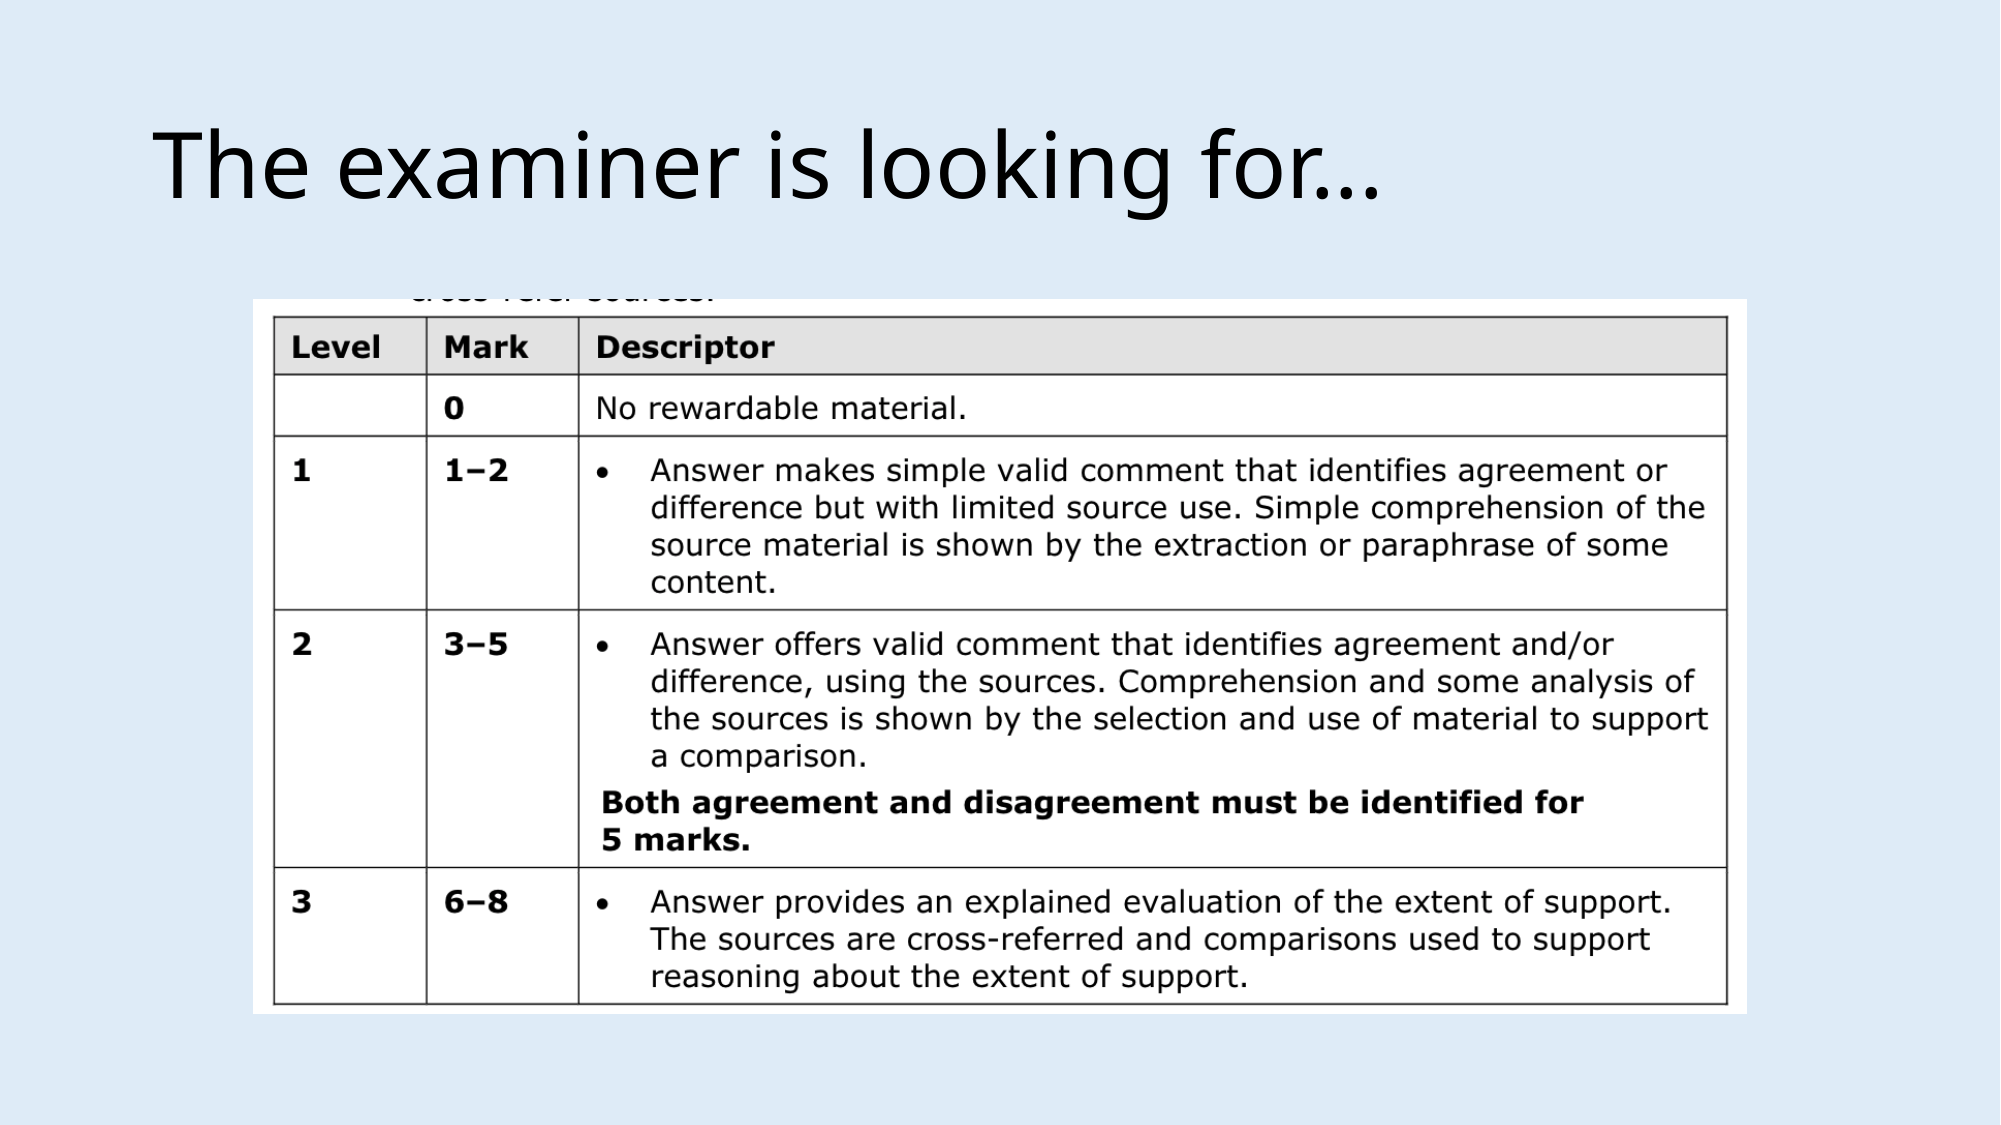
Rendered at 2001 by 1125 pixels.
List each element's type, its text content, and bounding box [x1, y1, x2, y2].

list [253, 299, 1747, 1014]
title The examiner is looking for... [137, 59, 1863, 278]
